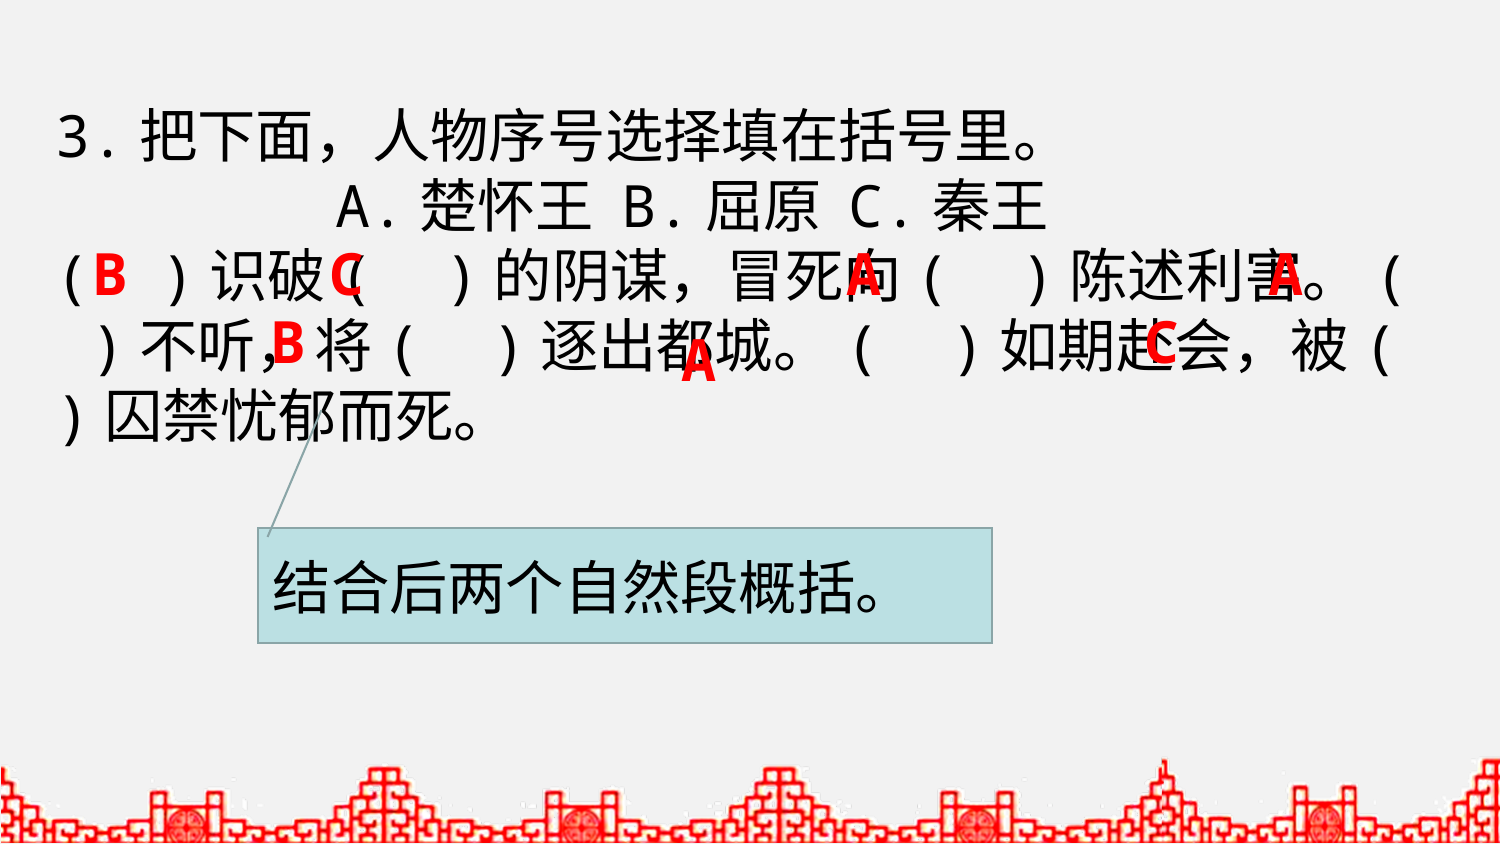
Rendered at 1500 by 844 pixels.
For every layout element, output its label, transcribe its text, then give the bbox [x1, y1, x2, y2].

text_box A [831, 229, 896, 315]
text_box 结合后两个自然段概括。 [257, 409, 993, 644]
text_box B [78, 229, 143, 315]
text_box 3.把下面，人物序号选择填在括号里。 A.楚怀王 B.屈原 C.秦王 ( )识破( )的阴谋，冒死向( )陈述利害。( )不听，将( )逐出都城。( )如期赴会，被( )囚禁忧郁而死。 [40, 92, 1460, 667]
text_box C [315, 229, 380, 315]
text_box B [255, 297, 321, 383]
text_box C [1129, 297, 1194, 383]
text_box A [1253, 229, 1319, 315]
text_box A [666, 315, 731, 401]
